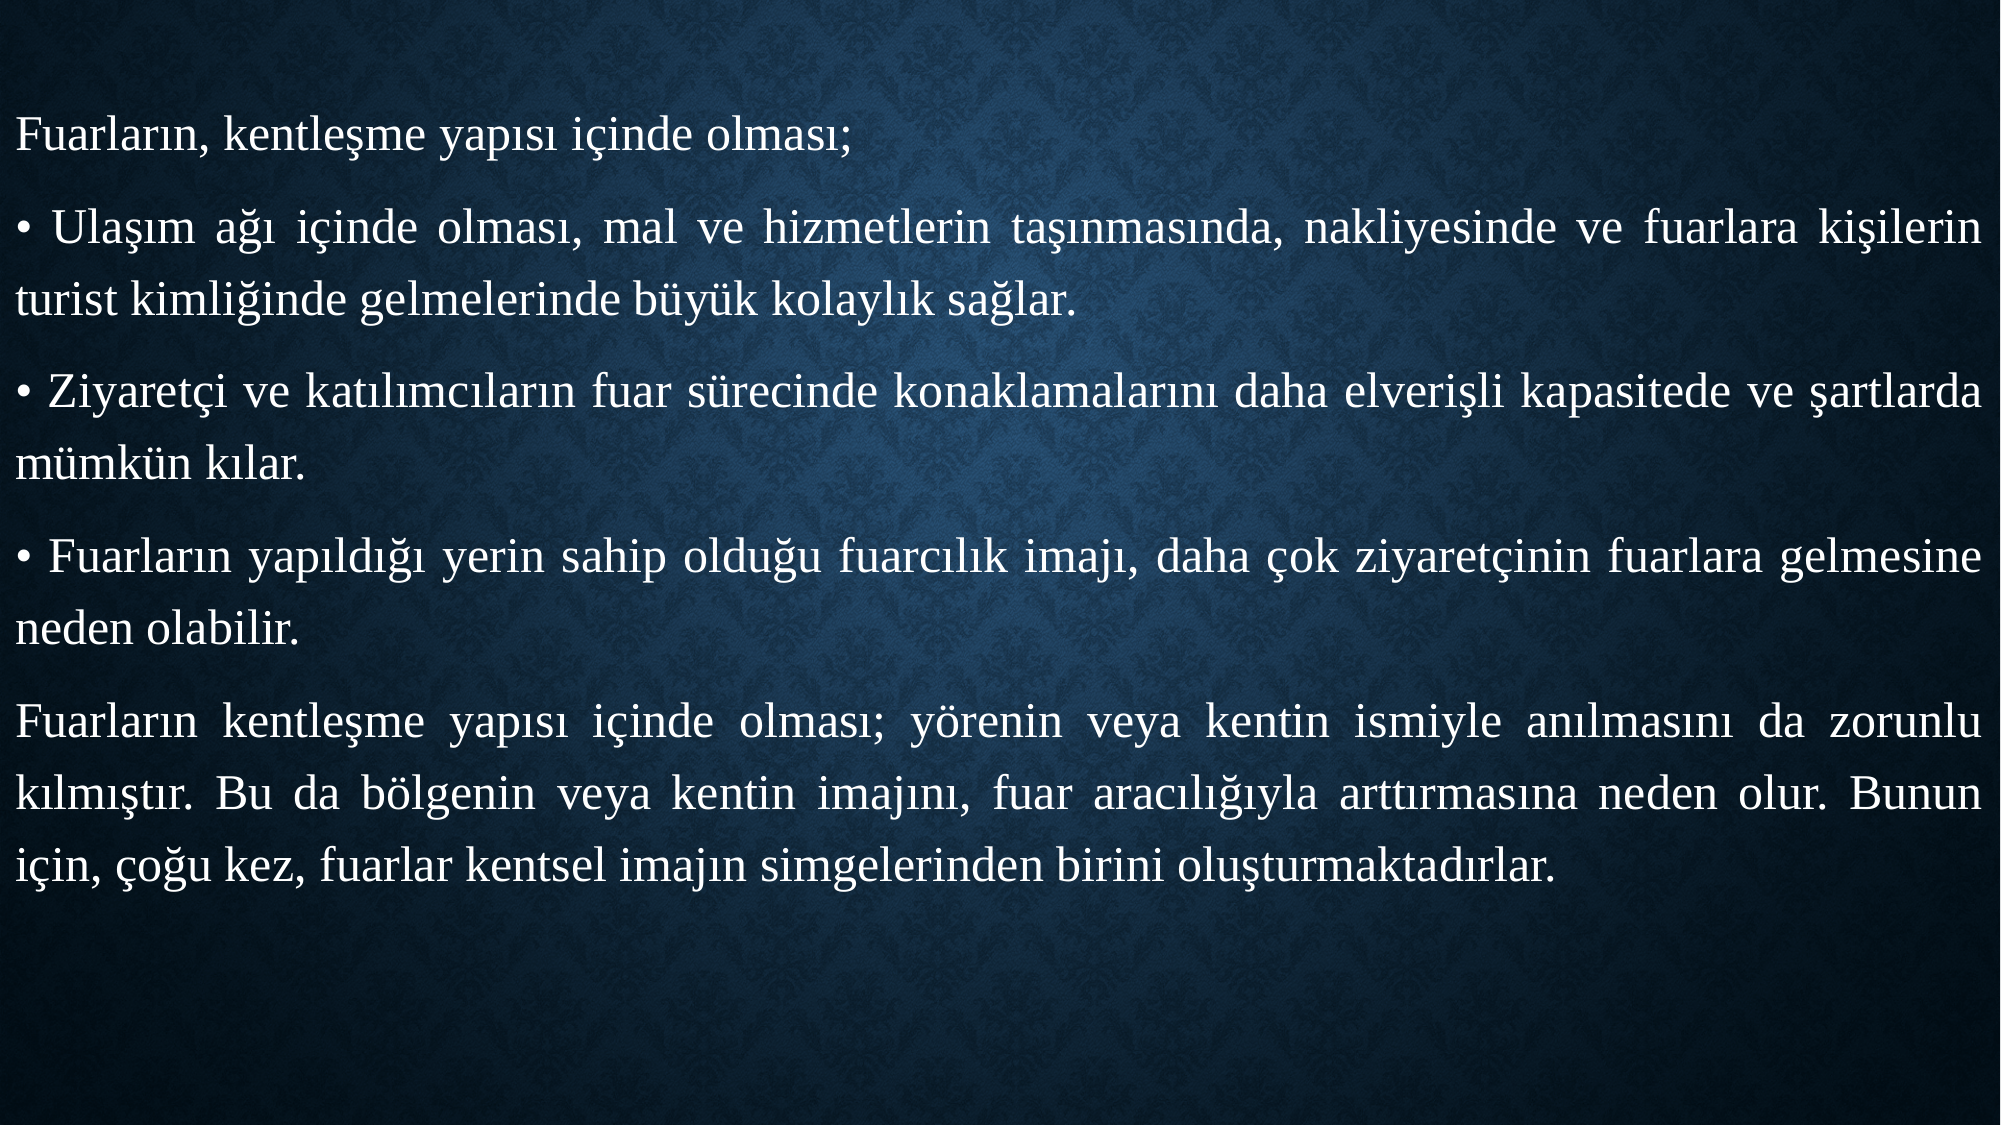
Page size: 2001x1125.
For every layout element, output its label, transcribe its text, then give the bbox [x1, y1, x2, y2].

list Fuarların, kentleşme yapısı içinde olması; • Ulaşım ağı içinde olması, mal ve hizmetlerin taşınmasında, nakliyesinde ve fuarlara kişilerin turist kimliğinde gelmelerinde büyük kolaylık sağlar. • Ziyaretçi ve katılımcıların fuar sürecinde konaklamalarını daha elverişli kapasitede ve şartlarda mümkün kılar. • Fuarların yapıldığı yerin sahip olduğu fuarcılık imajı, daha çok ziyaretçinin fuarlara gelmesine neden olabilir. Fuarların kentleşme yapısı içinde olması; yörenin veya kentin ismiyle anılmasını da zorunlu kılmıştır. Bu da bölgenin veya kentin imajını, fuar aracılığıyla arttırmasına neden olur. Bunun için, çoğu kez, fuarlar kentsel imajın simgelerinden birini oluşturmaktadırlar. [0, 0, 2000, 1125]
